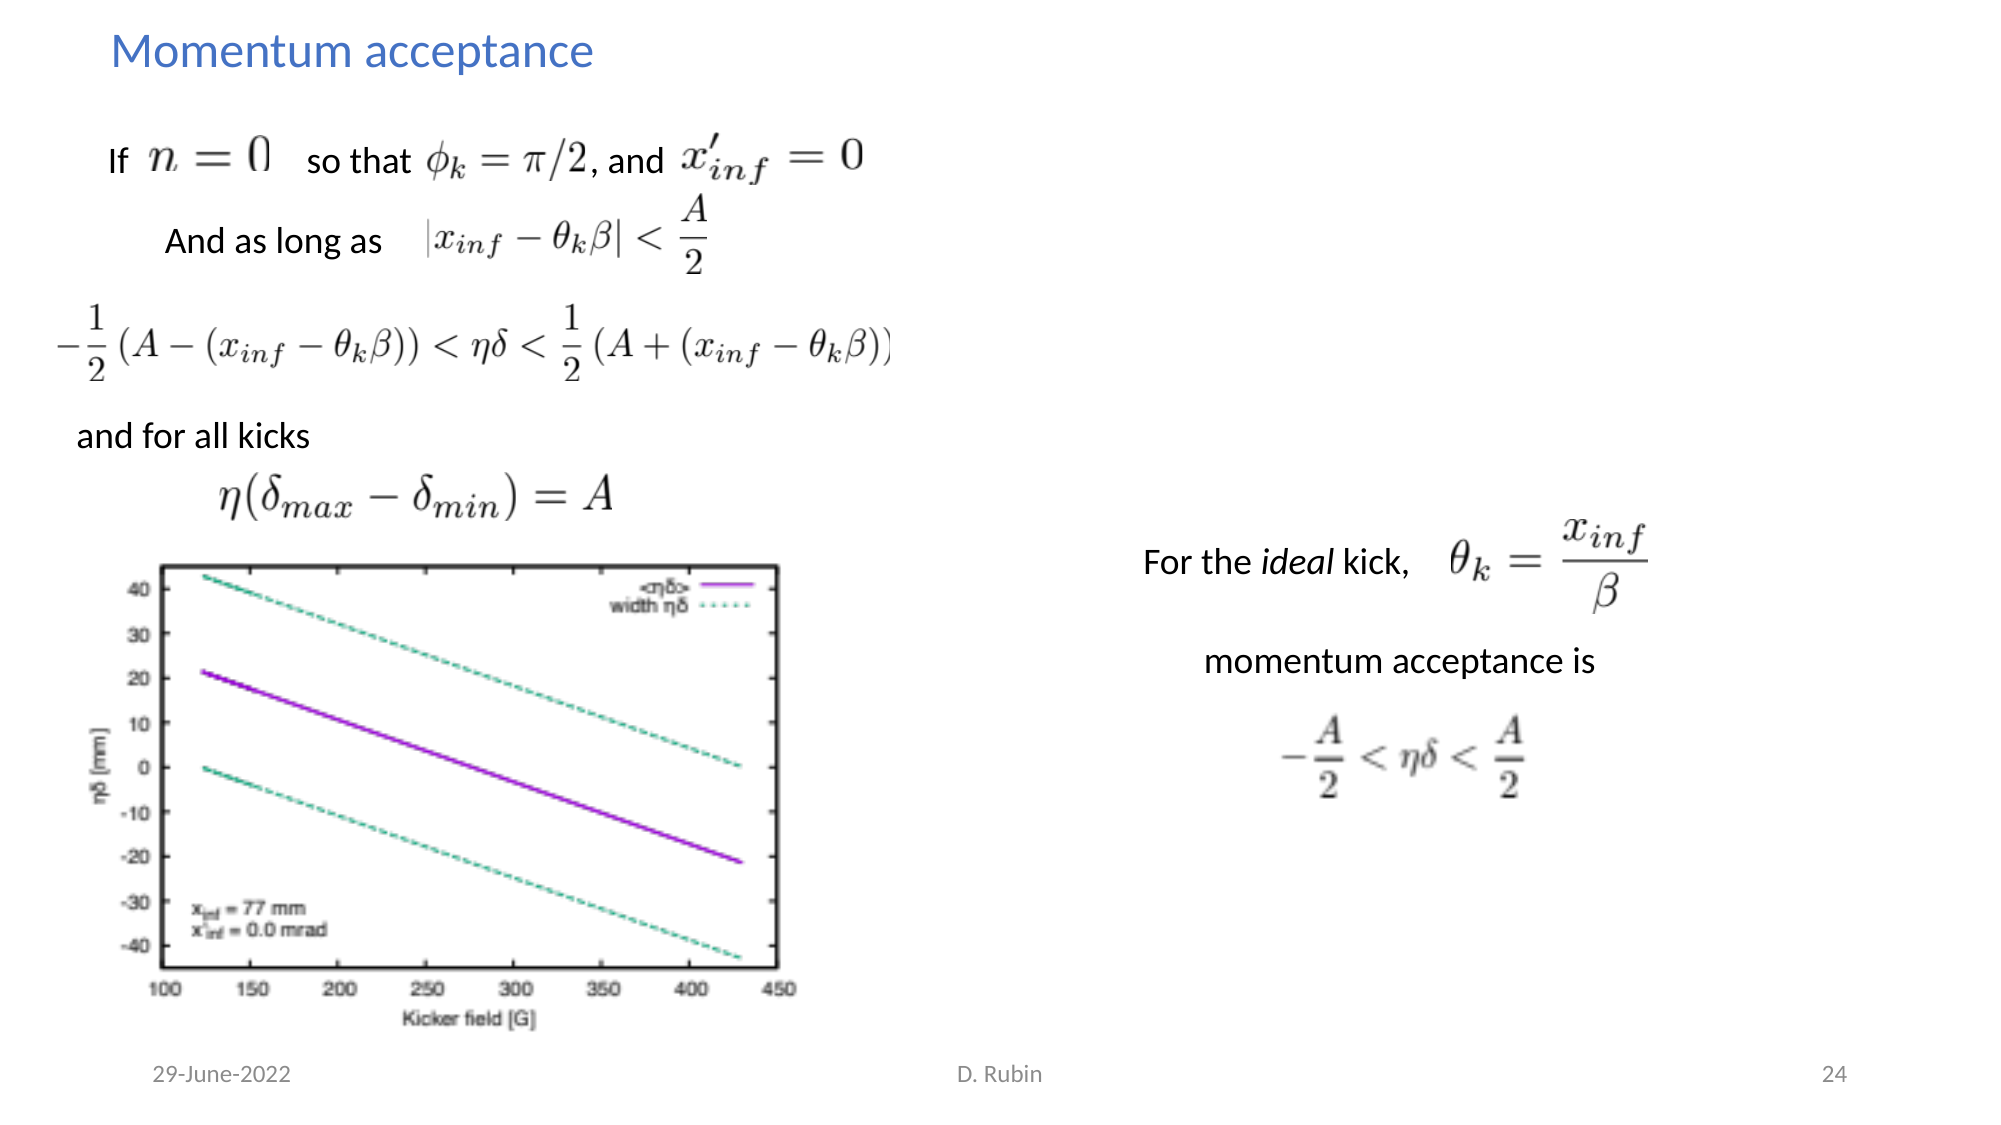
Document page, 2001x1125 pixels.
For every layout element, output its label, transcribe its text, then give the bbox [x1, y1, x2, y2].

text_box momentum acceptance is [1189, 628, 1611, 688]
slide_number 24 [1412, 1042, 1863, 1103]
picture [681, 132, 863, 185]
footer D. Rubin [662, 1042, 1338, 1103]
picture [1216, 672, 1609, 823]
text_box And as long as [149, 208, 415, 269]
picture [148, 135, 270, 171]
slide_number 29-June-2022 [137, 1043, 588, 1103]
picture [57, 303, 890, 381]
picture [41, 535, 814, 1043]
picture [1450, 519, 1648, 614]
picture [427, 192, 707, 274]
picture [426, 137, 586, 181]
text_box For the ideal kick, [1128, 529, 1426, 590]
picture [219, 472, 612, 521]
text_box and for all kicks [61, 403, 326, 464]
text_box Momentum acceptance [95, 10, 610, 86]
text_box If so that , and [93, 128, 707, 189]
